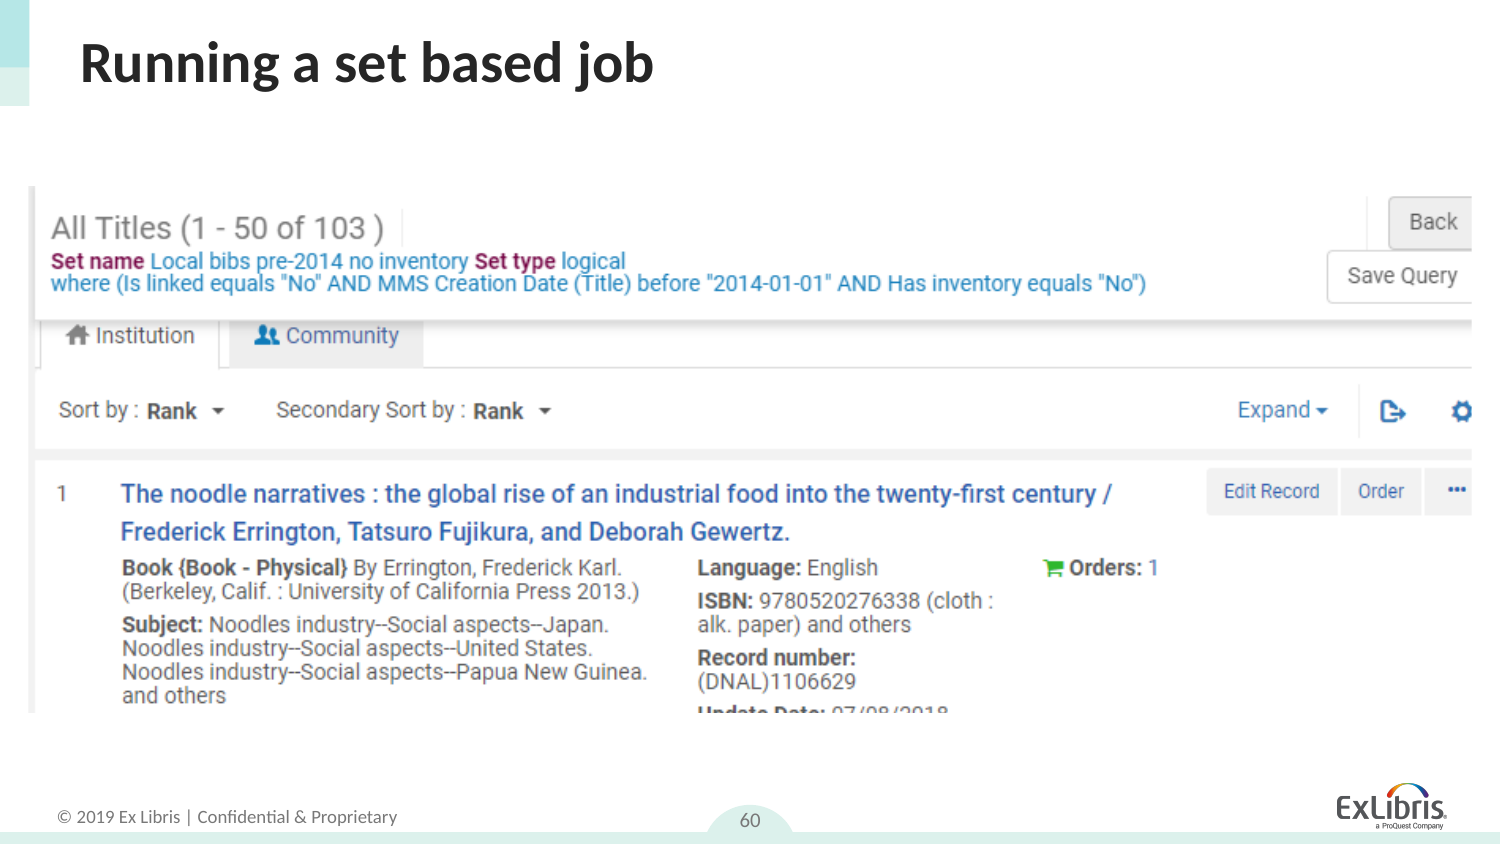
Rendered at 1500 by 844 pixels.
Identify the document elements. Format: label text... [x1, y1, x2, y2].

picture [28, 186, 1472, 714]
title Running a set based job [64, 11, 1447, 107]
slide_number 60 [705, 789, 795, 844]
picture [1337, 783, 1447, 830]
